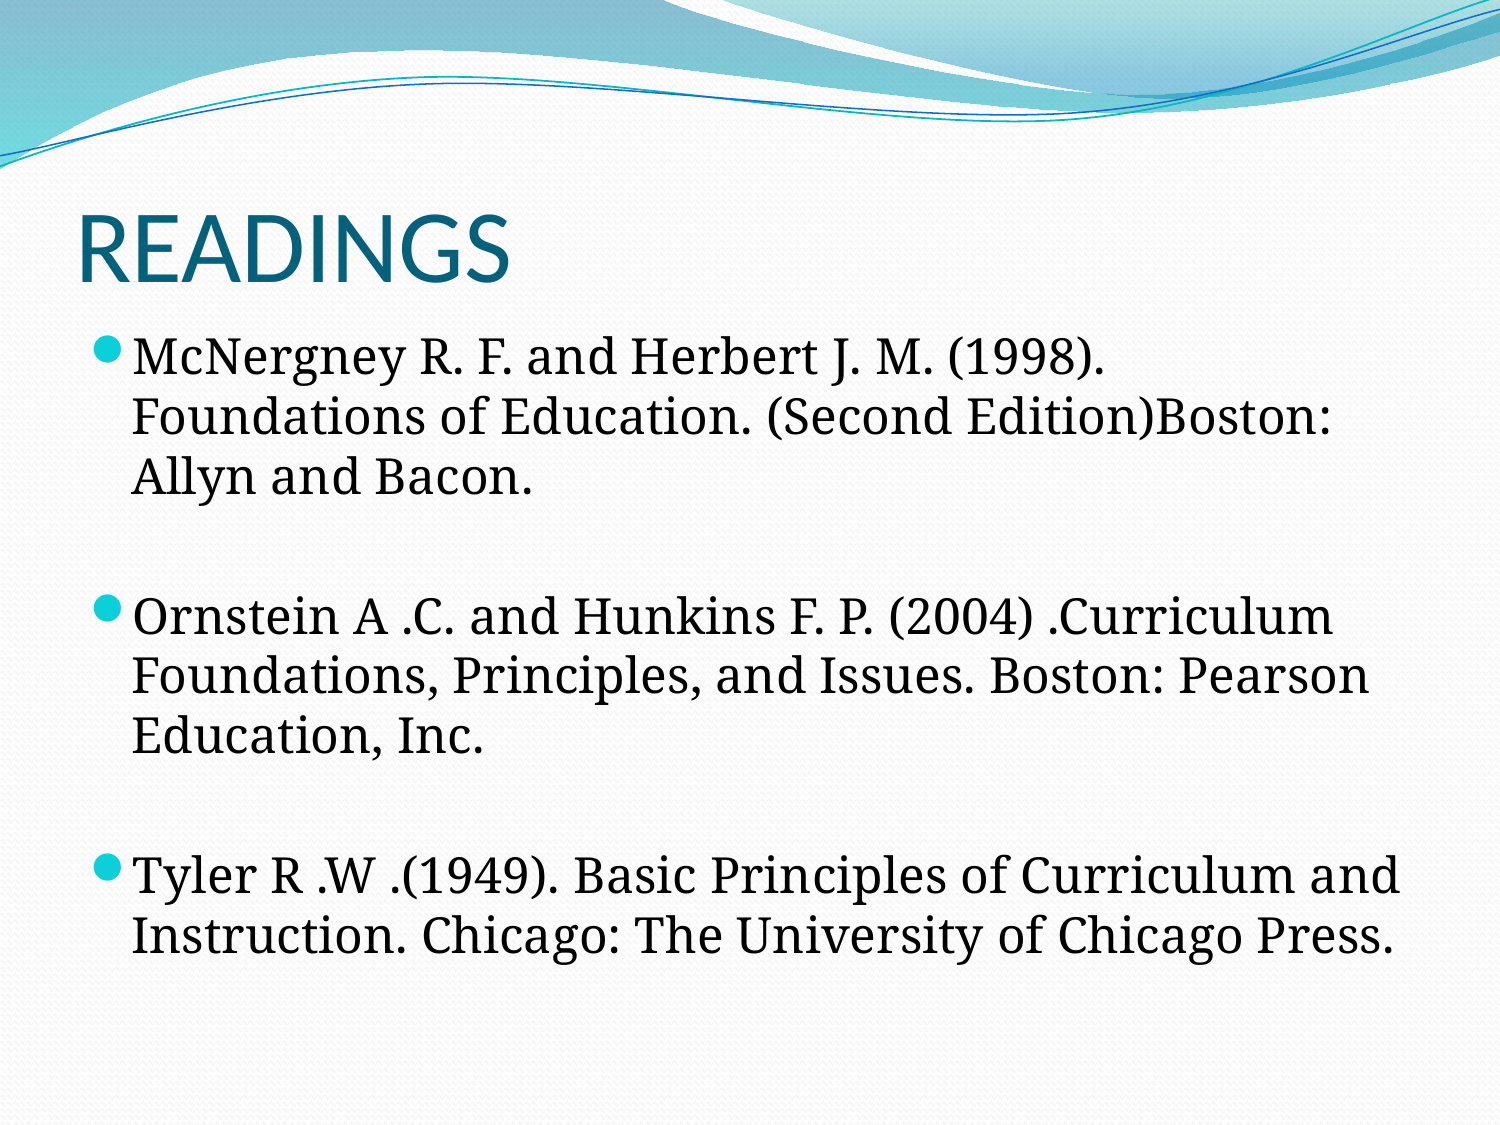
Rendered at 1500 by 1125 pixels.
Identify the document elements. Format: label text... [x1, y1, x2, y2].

title READINGS [75, 115, 1425, 303]
list McNergney R. F. and Herbert J. M. (1998). Foundations of Education. (Second Edition)Boston: Allyn and Bacon. Ornstein A .C. and Hunkins F. P. (2004) .Curriculum Foundations, Principles, and Issues. Boston: Pearson Education, Inc. Tyler R .W .(1949). Basic Principles of Curriculum and Instruction. Chicago: The University of Chicago Press. [75, 317, 1425, 1038]
